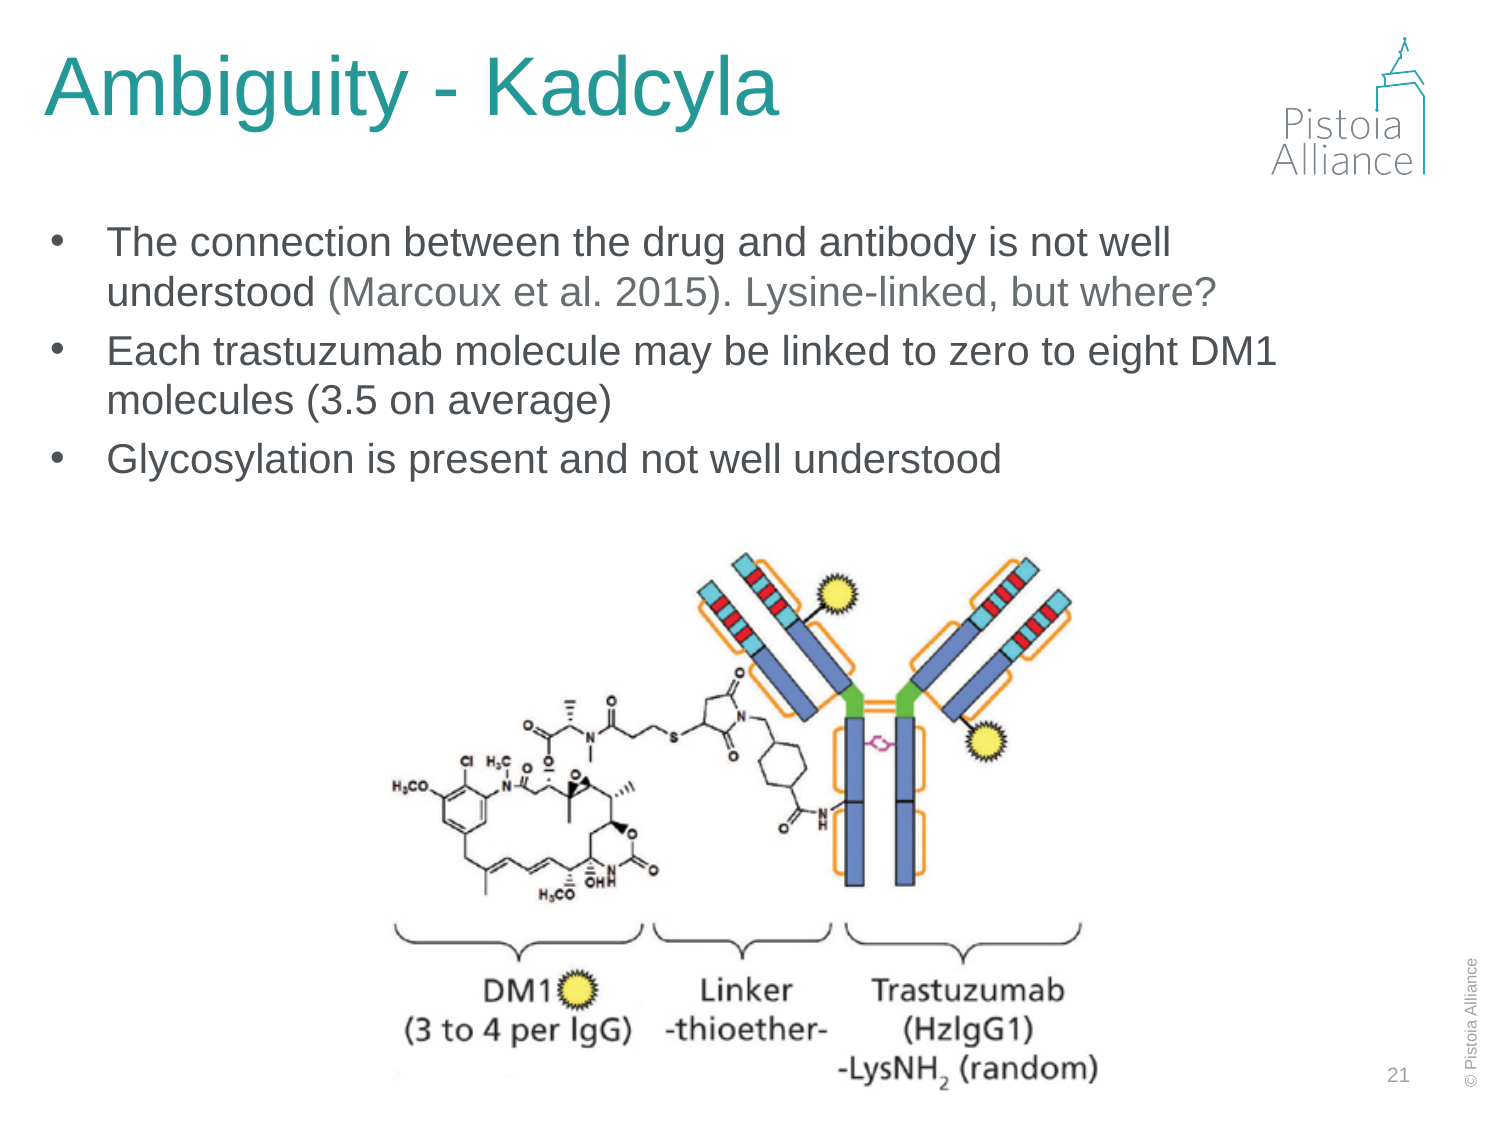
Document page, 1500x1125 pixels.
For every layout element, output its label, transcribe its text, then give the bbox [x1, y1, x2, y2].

picture [1271, 37, 1425, 175]
title Ambiguity - Kadcyla [29, 24, 1247, 141]
slide_number 21 [1340, 1045, 1425, 1103]
picture [383, 545, 1107, 1100]
list The connection between the drug and antibody is not well understood (Marcoux et al. 2015). Lysine-linked, but where? Each trastuzumab molecule may be linked to zero to eight DM1 molecules (3.5 on average) Glycosylation is present and not well understood [35, 149, 1399, 541]
